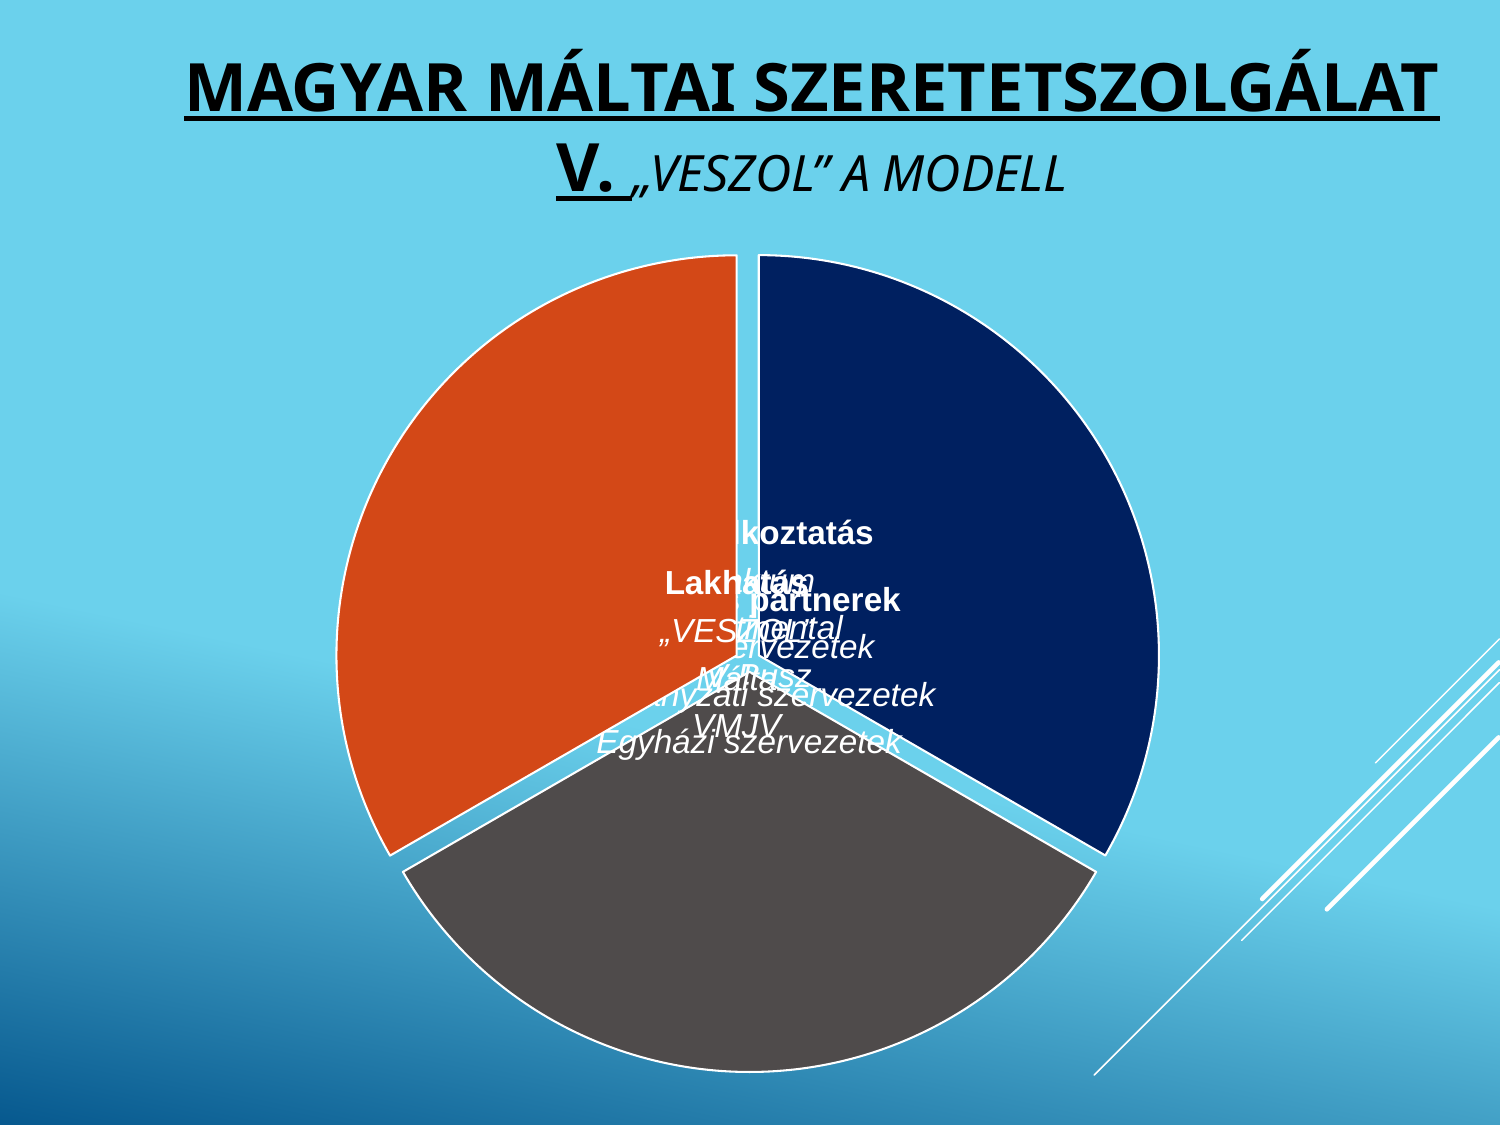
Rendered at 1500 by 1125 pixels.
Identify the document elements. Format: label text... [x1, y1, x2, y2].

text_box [52, 170, 1483, 1125]
title Magyar Máltai Szeretetszolgálat V. „VESZOL” a modell [135, 30, 1483, 170]
